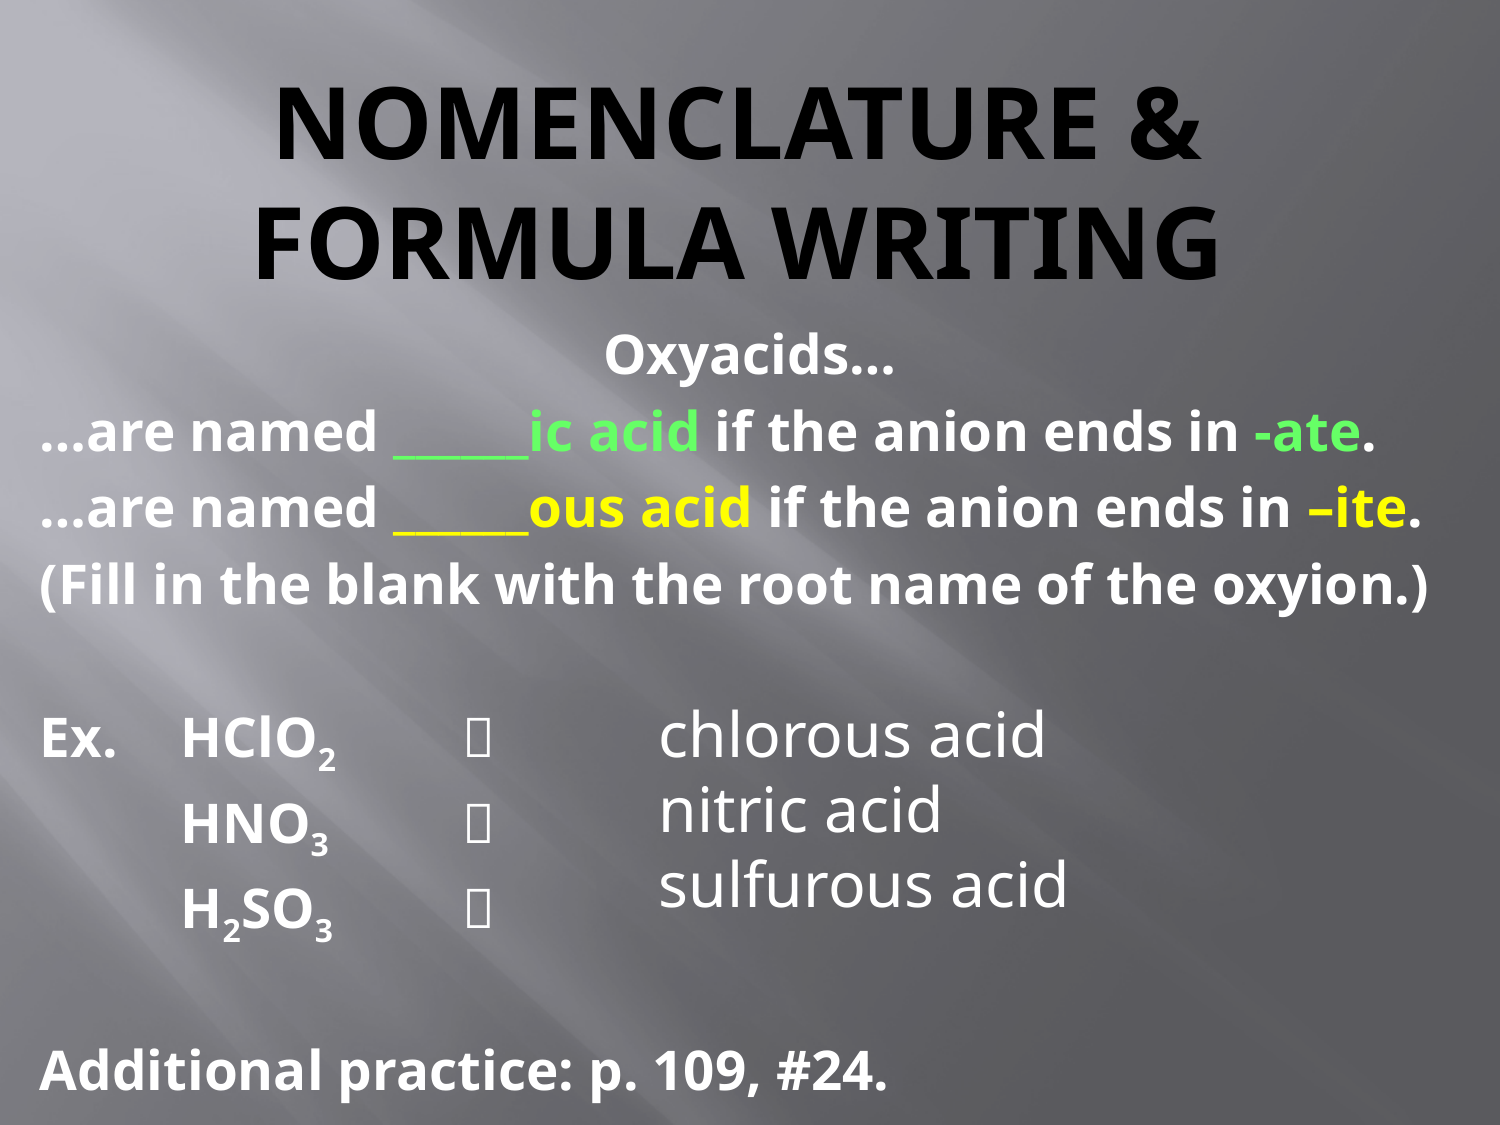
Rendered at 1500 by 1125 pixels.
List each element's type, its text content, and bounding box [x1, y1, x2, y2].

subtitle Oxyacids… …are named ______ic acid if the anion ends in -ate. …are named ______ous acid if the anion ends in –ite. (Fill in the blank with the root name of the oxyion.) Ex. HClO2  HNO3  H2SO3  Additional practice: p. 109, #24. [24, 312, 1475, 1125]
text_box chlorous acid nitric acid sulfurous acid [643, 687, 1086, 928]
title Nomenclature & Formula Writing [62, 0, 1413, 300]
